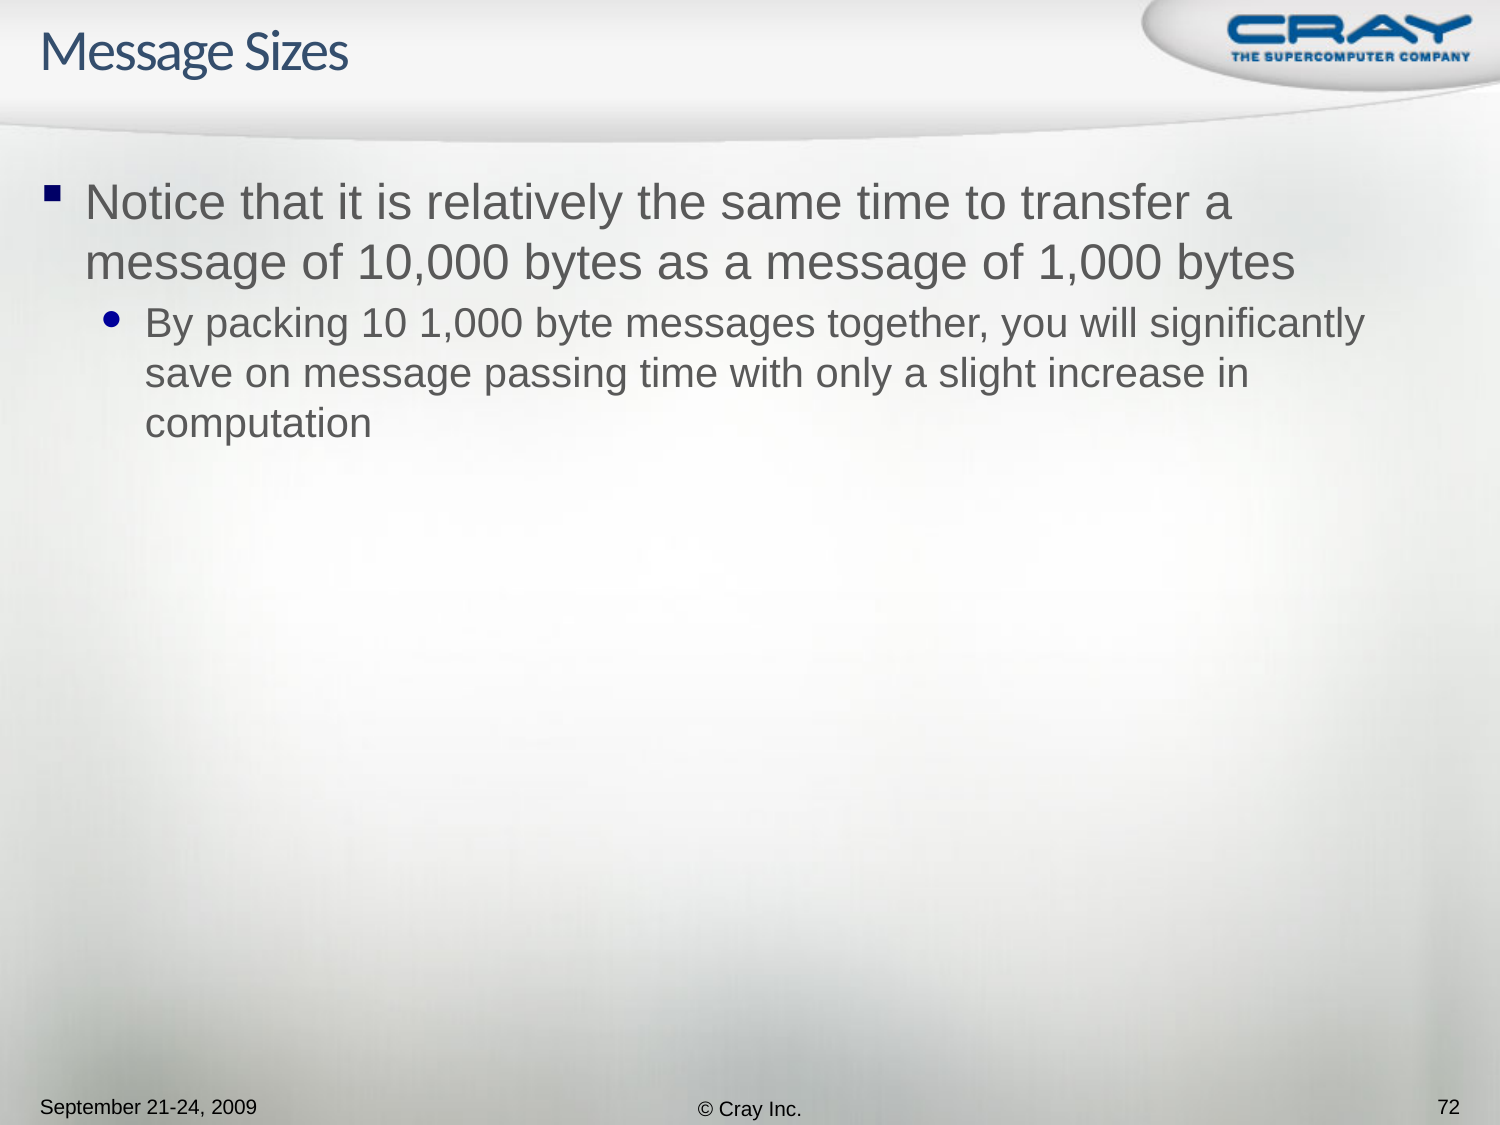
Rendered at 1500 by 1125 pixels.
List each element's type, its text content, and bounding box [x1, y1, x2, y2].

title Message Sizes [24, 24, 1150, 125]
list Notice that it is relatively the same time to transfer a message of 10,000 bytes as a message of 1,000 bytes By packing 10 1,000 byte messages together, you will significantly save on message passing time with only a slight increase in computation [24, 162, 1463, 1051]
footer © Cray Inc. [456, 1087, 1044, 1125]
picture [0, 0, 1500, 1125]
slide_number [24, 1087, 425, 1125]
slide_number 72 [1374, 1087, 1475, 1125]
